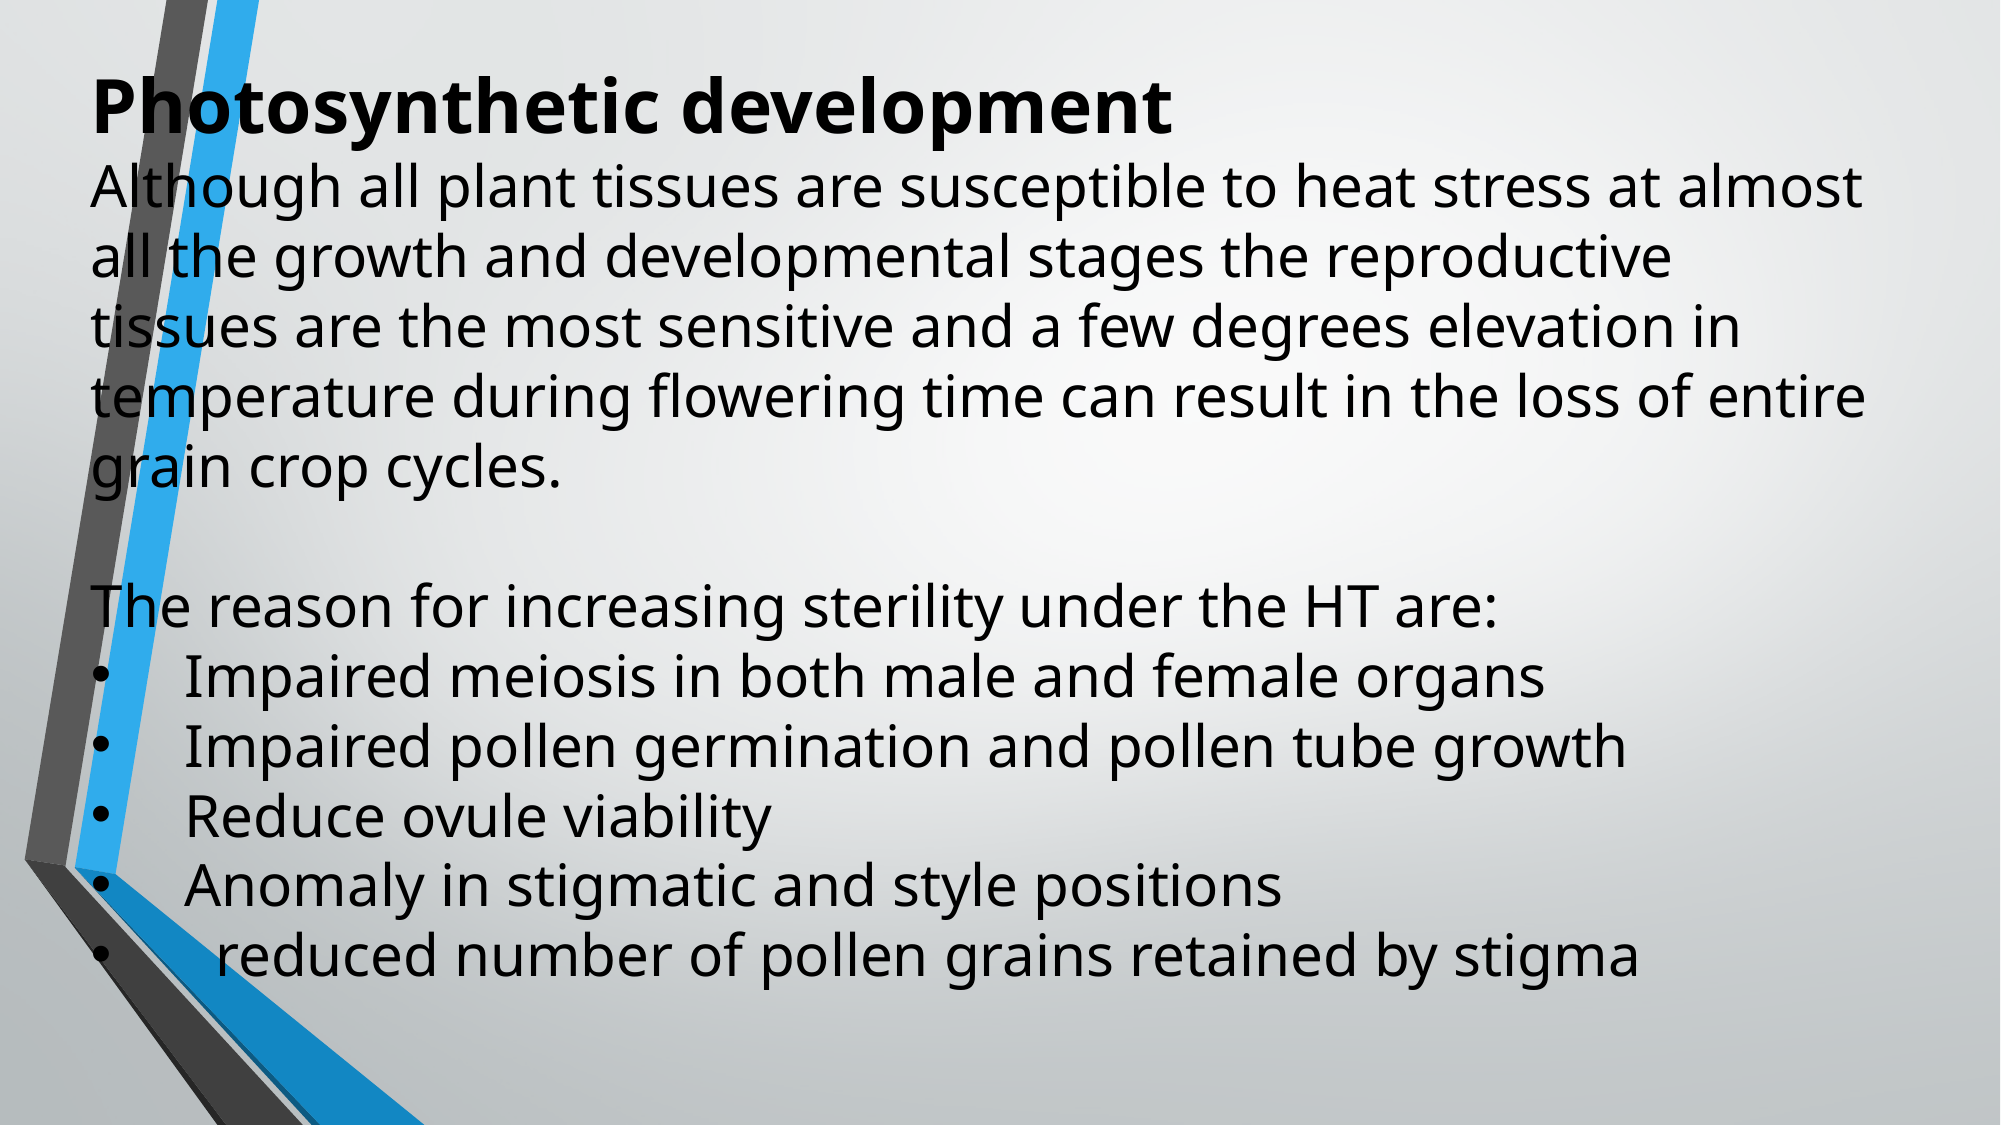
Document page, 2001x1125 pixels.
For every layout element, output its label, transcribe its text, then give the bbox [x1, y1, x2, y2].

text_box Photosynthetic development Although all plant tissues are susceptible to heat stress at almost all the growth and developmental stages the reproductive tissues are the most sensitive and a few degrees elevation in temperature during flowering time can result in the loss of entire grain crop cycles. The reason for increasing sterility under the HT are: Impaired meiosis in both male and female organs Impaired pollen germination and pollen tube growth Reduce ovule viability Anomaly in stigmatic and style positions reduced number of pollen grains retained by stigma [76, 51, 1890, 996]
